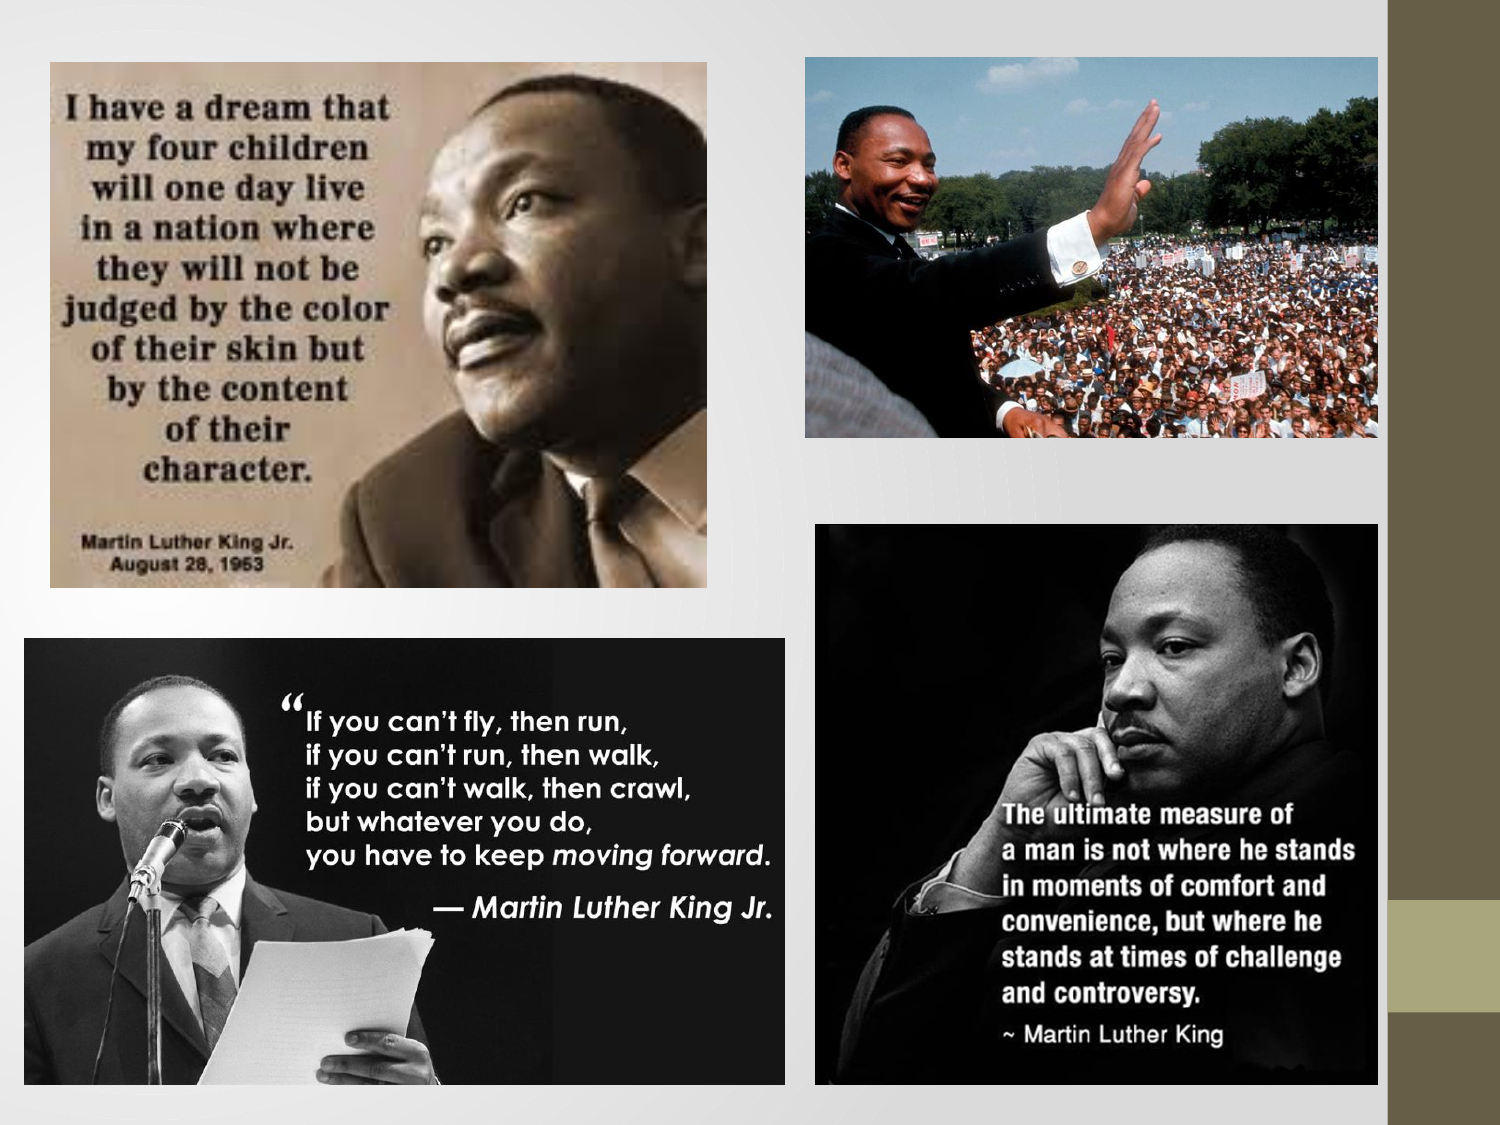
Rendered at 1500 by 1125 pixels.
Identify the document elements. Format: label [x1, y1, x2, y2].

picture [805, 56, 1379, 439]
picture [814, 524, 1379, 1085]
picture [24, 638, 785, 1085]
picture [49, 61, 707, 588]
